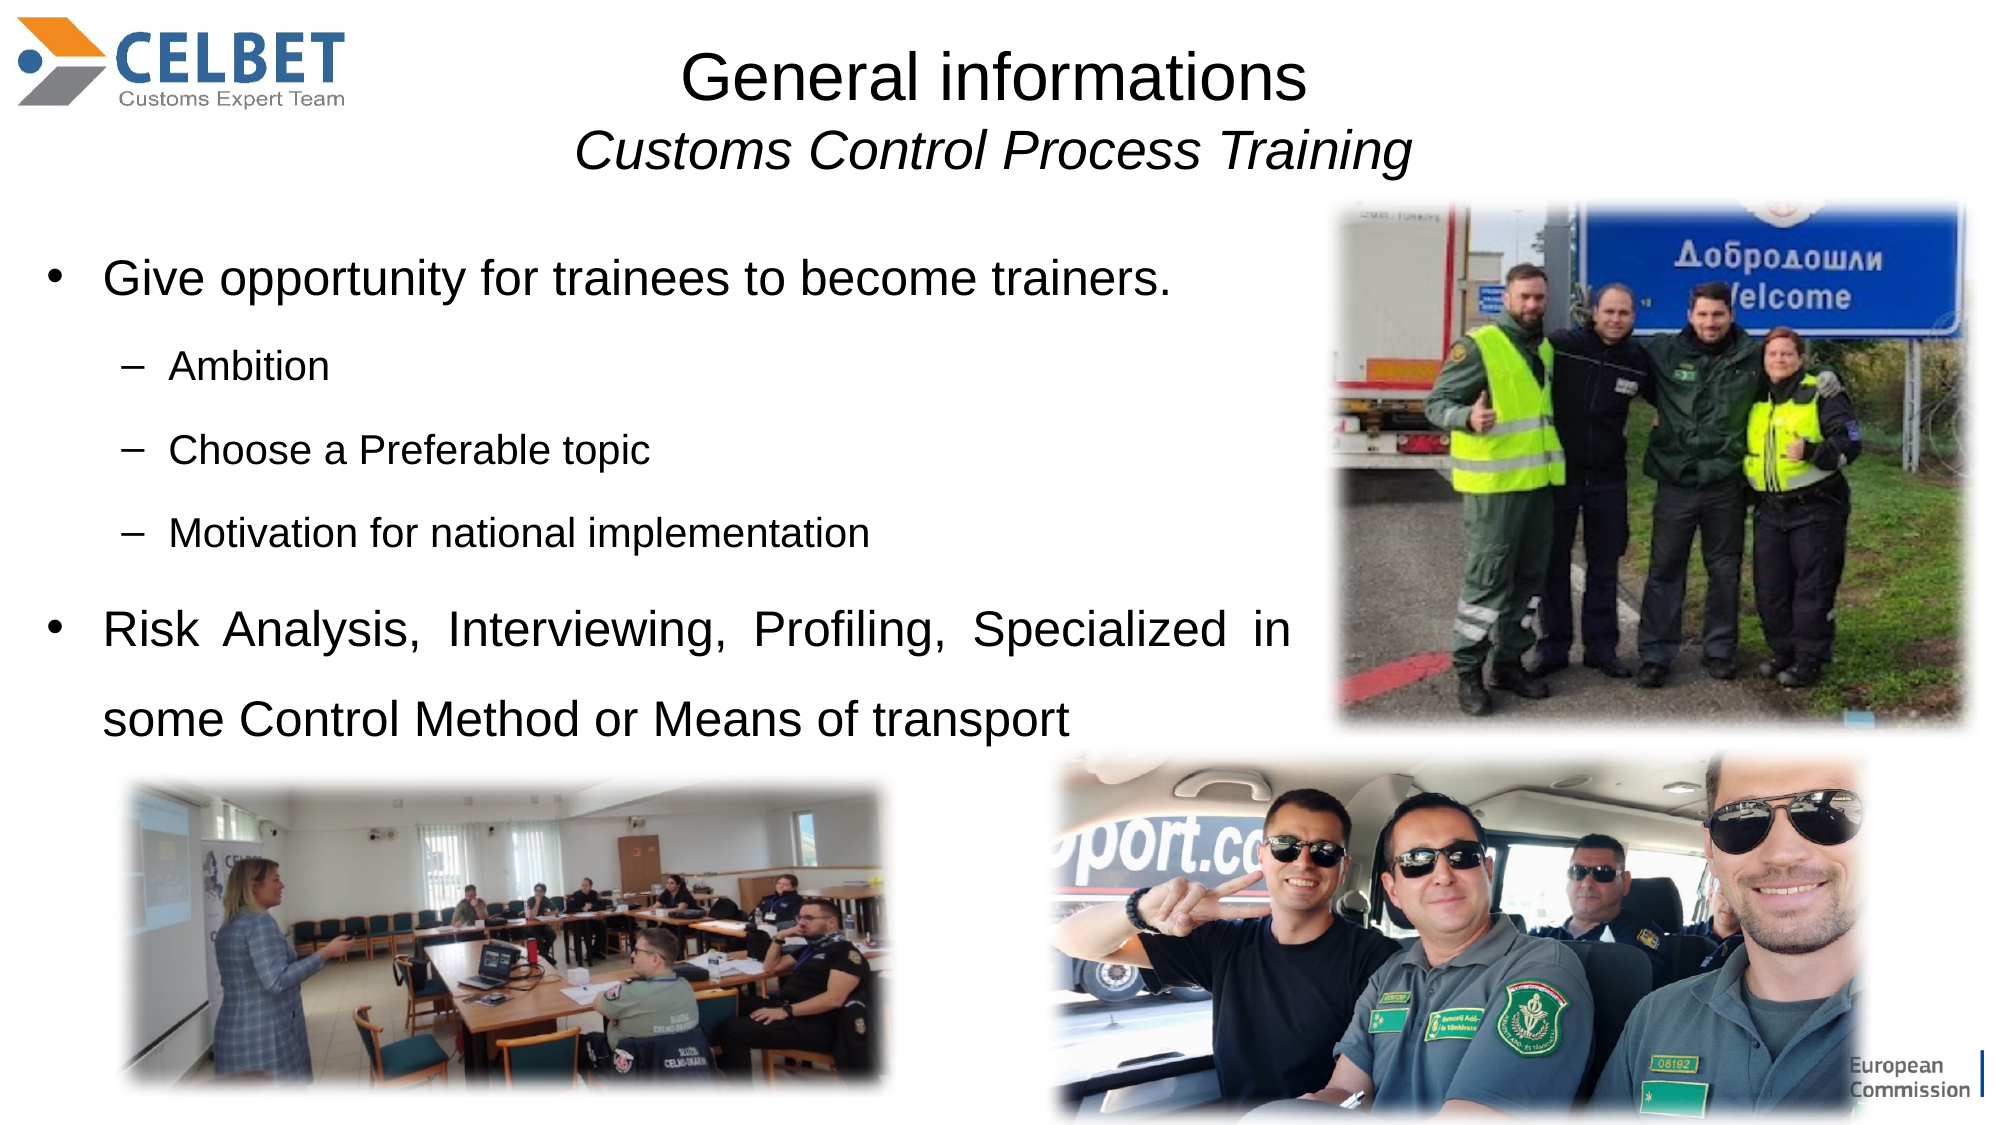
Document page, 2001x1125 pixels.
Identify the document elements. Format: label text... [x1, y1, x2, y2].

list Give opportunity for trainees to become trainers. Ambition Choose a Preferable topic Motivation for national implementation Risk Analysis, Interviewing, Profiling, Specialized in some Control Method or Means of transport [31, 208, 1308, 957]
picture [1045, 745, 1984, 1125]
picture [14, 16, 375, 112]
picture [113, 772, 897, 1098]
picture [1322, 194, 1980, 739]
title General informations Customs Control Process Training [347, 24, 1642, 188]
